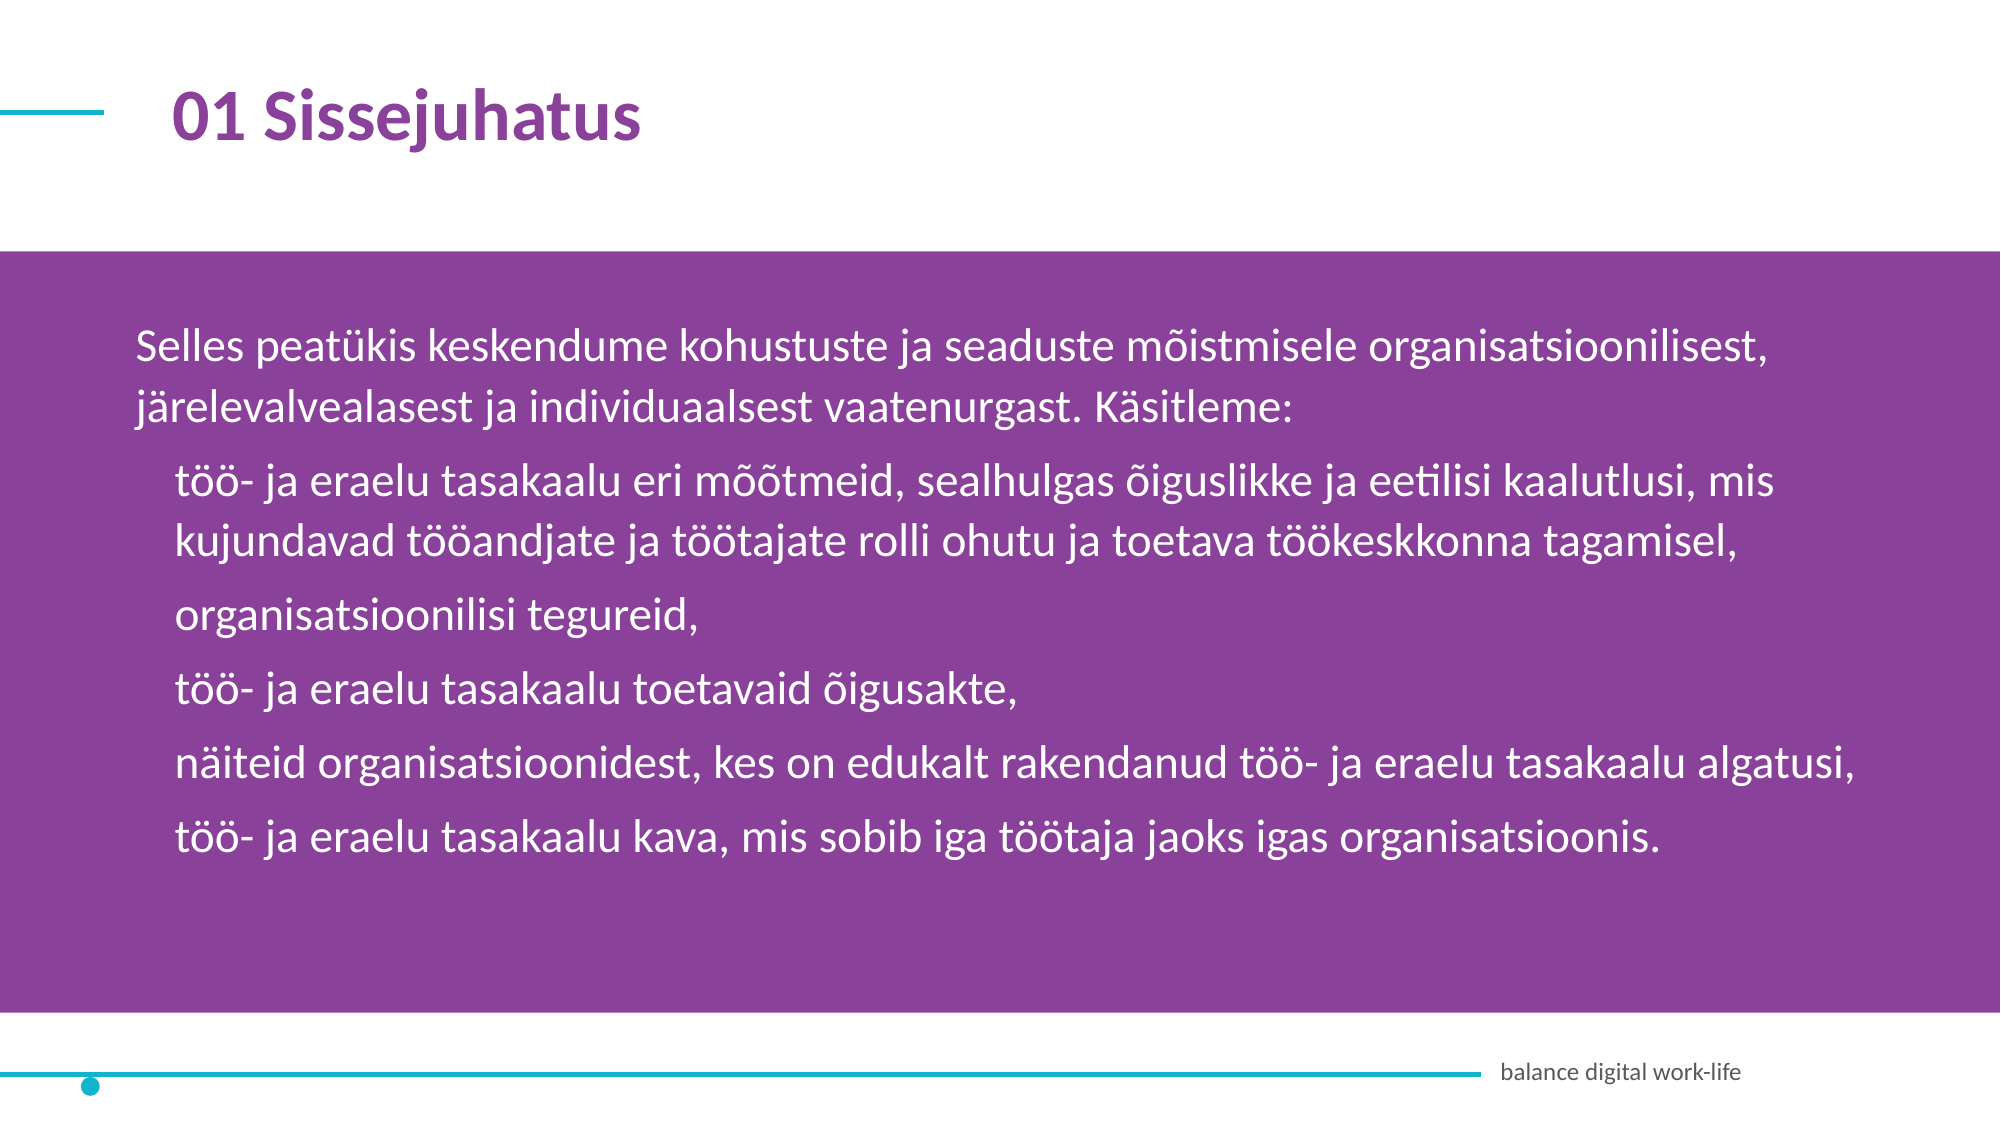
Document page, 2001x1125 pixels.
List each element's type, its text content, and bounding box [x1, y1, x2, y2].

list Selles peatükis keskendume kohustuste ja seaduste mõistmisele organisatsioonilisest, järelevalvealasest ja individuaalsest vaatenurgast. Käsitleme: töö- ja eraelu tasakaalu eri mõõtmeid, sealhulgas õiguslikke ja eetilisi kaalutlusi, mis kujundavad tööandjate ja töötajate rolli ohutu ja toetava töökeskkonna tagamisel, organisatsioonilisi tegureid, töö- ja eraelu tasakaalu toetavaid õigusakte, näiteid organisatsioonidest, kes on edukalt rakendanud töö- ja eraelu tasakaalu algatusi, töö- ja eraelu tasakaalu kava, mis sobib iga töötaja jaoks igas organisatsioonis. [120, 303, 1898, 921]
list 01 Sissejuhatus [117, 69, 1895, 165]
